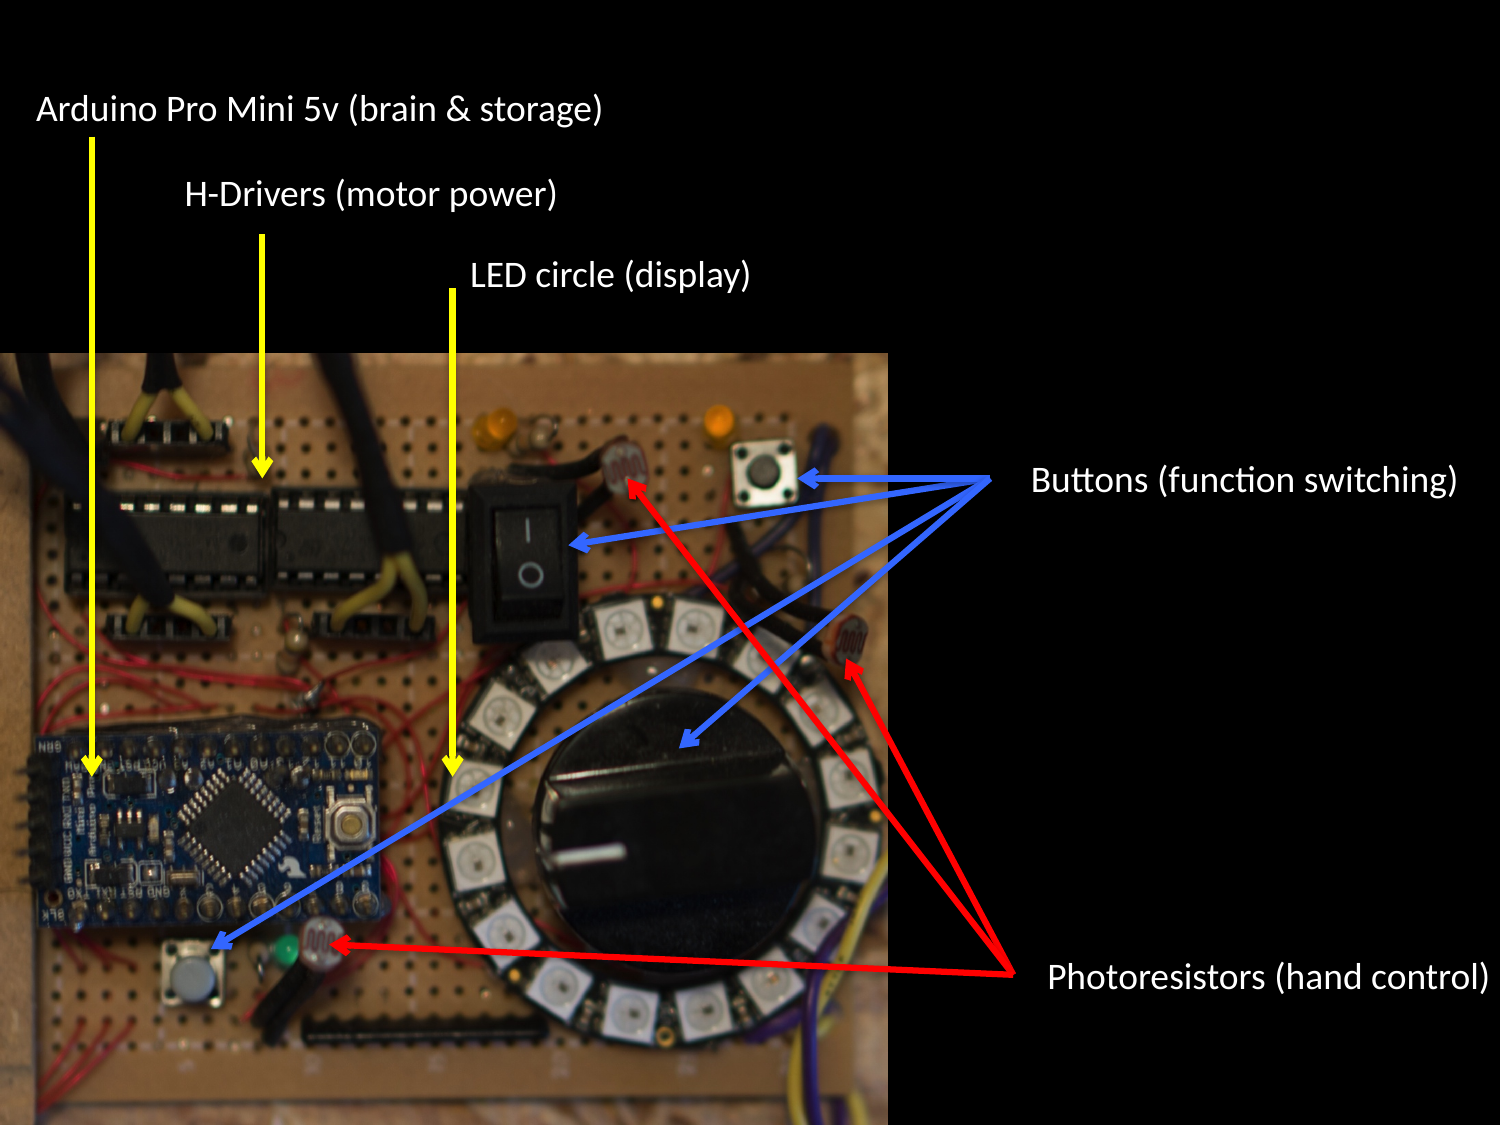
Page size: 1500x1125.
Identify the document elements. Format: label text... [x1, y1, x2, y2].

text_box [627, 478, 1014, 943]
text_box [210, 478, 625, 950]
text_box Arduino Pro Mini 5v (brain & storage) [21, 76, 619, 136]
picture [453, 353, 888, 478]
picture [0, 353, 888, 1125]
text_box LED circle (display) [455, 242, 767, 303]
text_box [328, 944, 1014, 976]
text_box Buttons (function switching) [1016, 448, 1474, 508]
text_box H-Drivers (motor power) [169, 161, 574, 222]
picture [263, 353, 452, 478]
text_box Photoresistors (hand control) [1032, 944, 1500, 1005]
